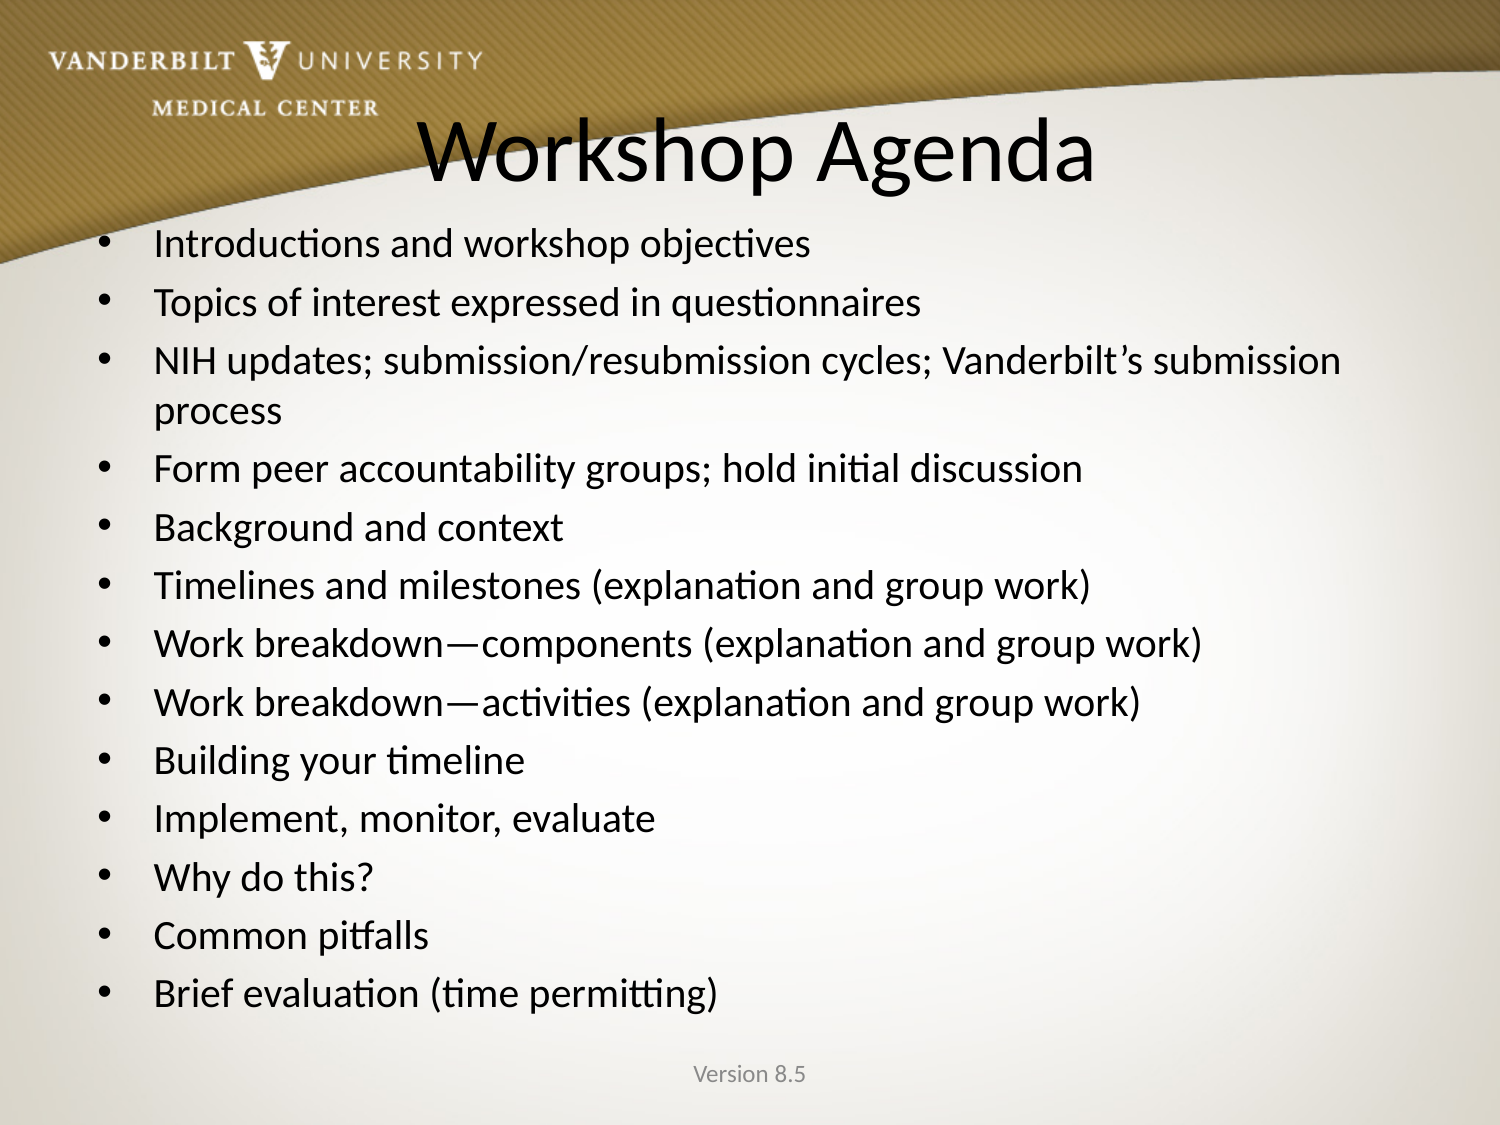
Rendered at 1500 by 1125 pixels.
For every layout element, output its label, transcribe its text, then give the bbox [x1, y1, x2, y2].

list Introductions and workshop objectives Topics of interest expressed in questionnaires NIH updates; submission/resubmission cycles; Vanderbilt’s submission process Form peer accountability groups; hold initial discussion Background and context Timelines and milestones (explanation and group work) Work breakdown—components (explanation and group work) Work breakdown—activities (explanation and group work) Building your timeline Implement, monitor, evaluate Why do this? Common pitfalls Brief evaluation (time permitting) [82, 208, 1433, 1073]
picture [0, 0, 1500, 1125]
footer Version 8.5 [512, 1042, 988, 1103]
title Workshop Agenda [82, 51, 1433, 208]
